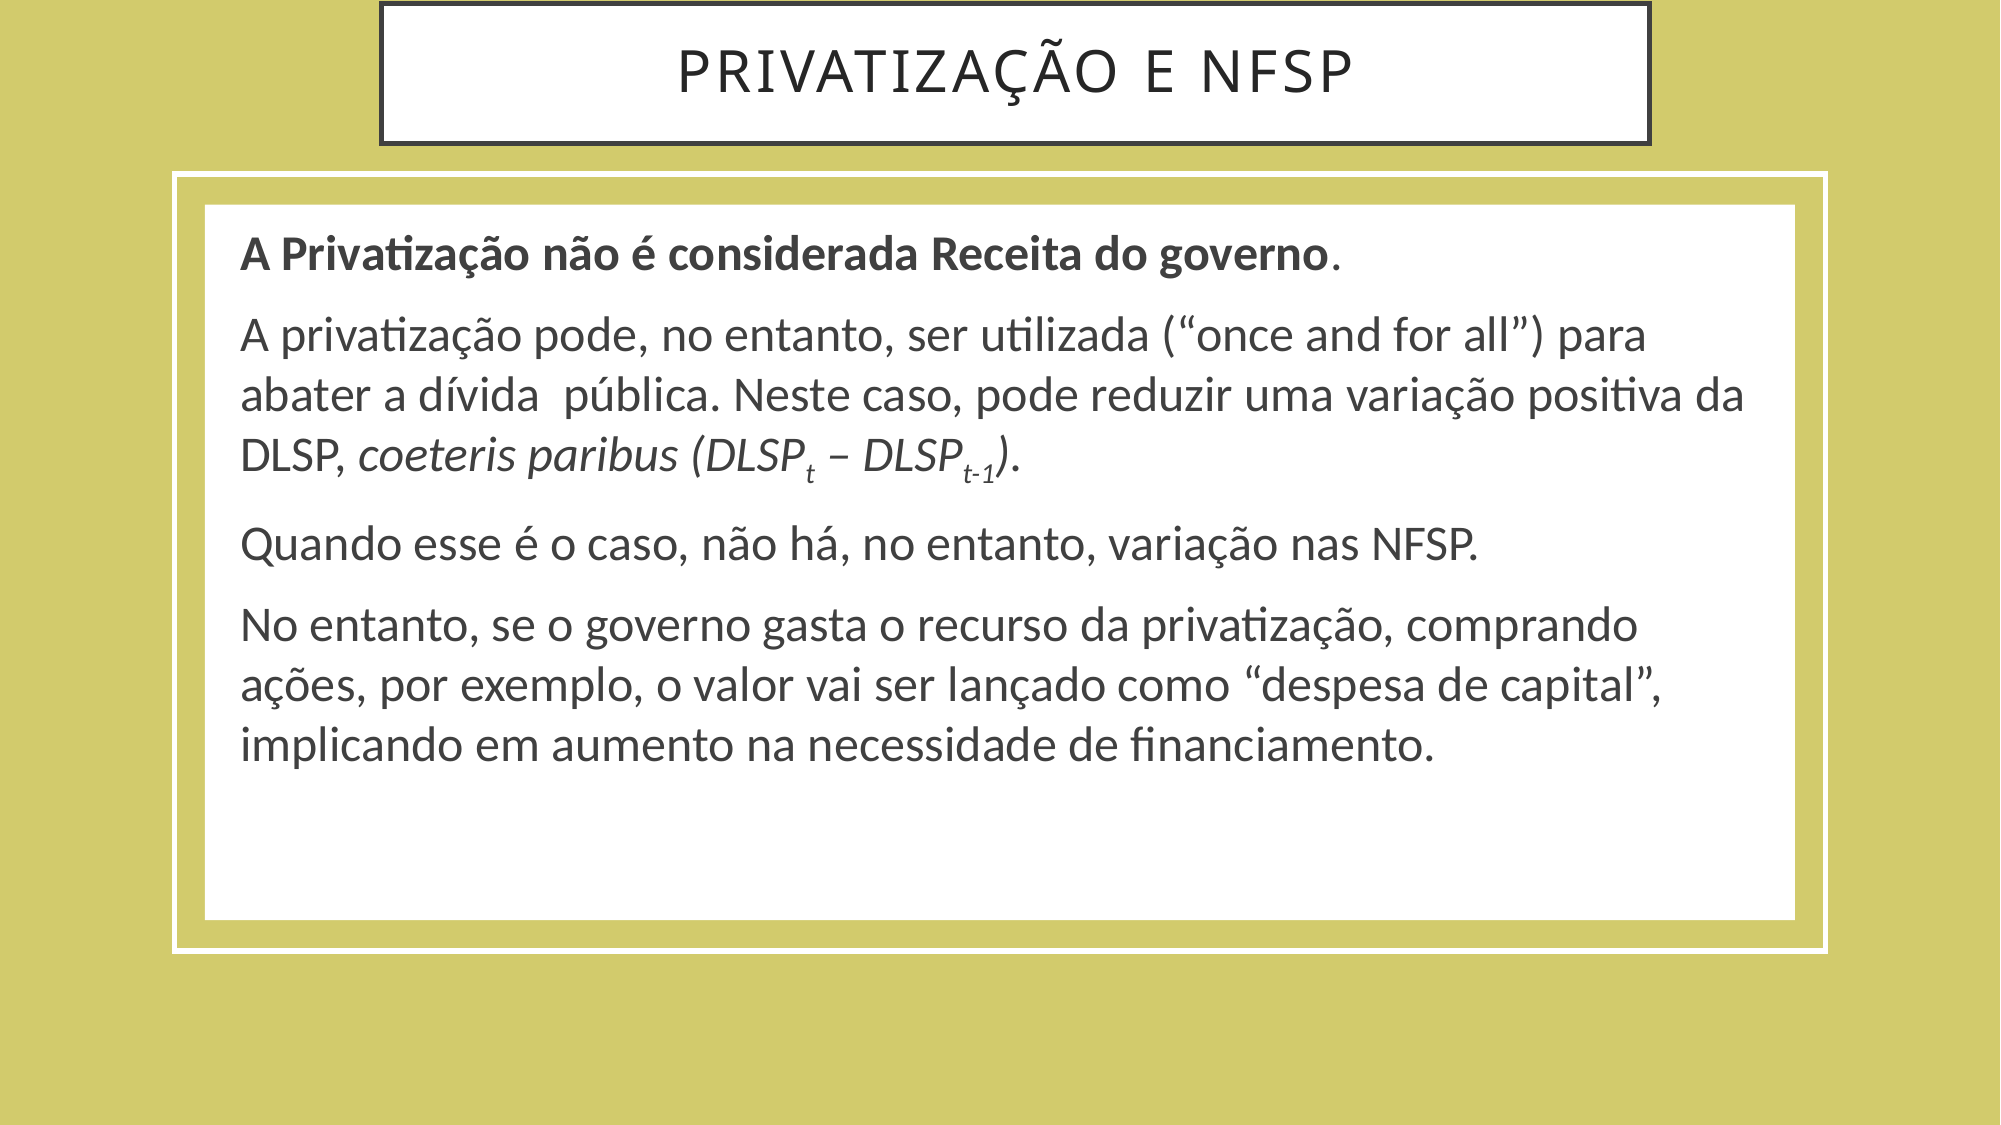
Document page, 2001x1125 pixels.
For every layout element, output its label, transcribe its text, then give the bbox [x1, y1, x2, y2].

text_box [0, 0, 2000, 1125]
text_box [173, 173, 1827, 952]
title Privatização e nfsp [379, 1, 1652, 146]
list A Privatização não é considerada Receita do governo. A privatização pode, no entanto, ser utilizada (“once and for all”) para abater a dívida pública. Neste caso, pode reduzir uma variação positiva da DLSP, coeteris paribus (DLSPt – DLSPt-1). Quando esse é o caso, não há, no entanto, variação nas NFSP. No entanto, se o governo gasta o recurso da privatização, comprando ações, por exemplo, o valor vai ser lançado como “despesa de capital”, implicando em aumento na necessidade de financiamento. [225, 212, 1780, 913]
